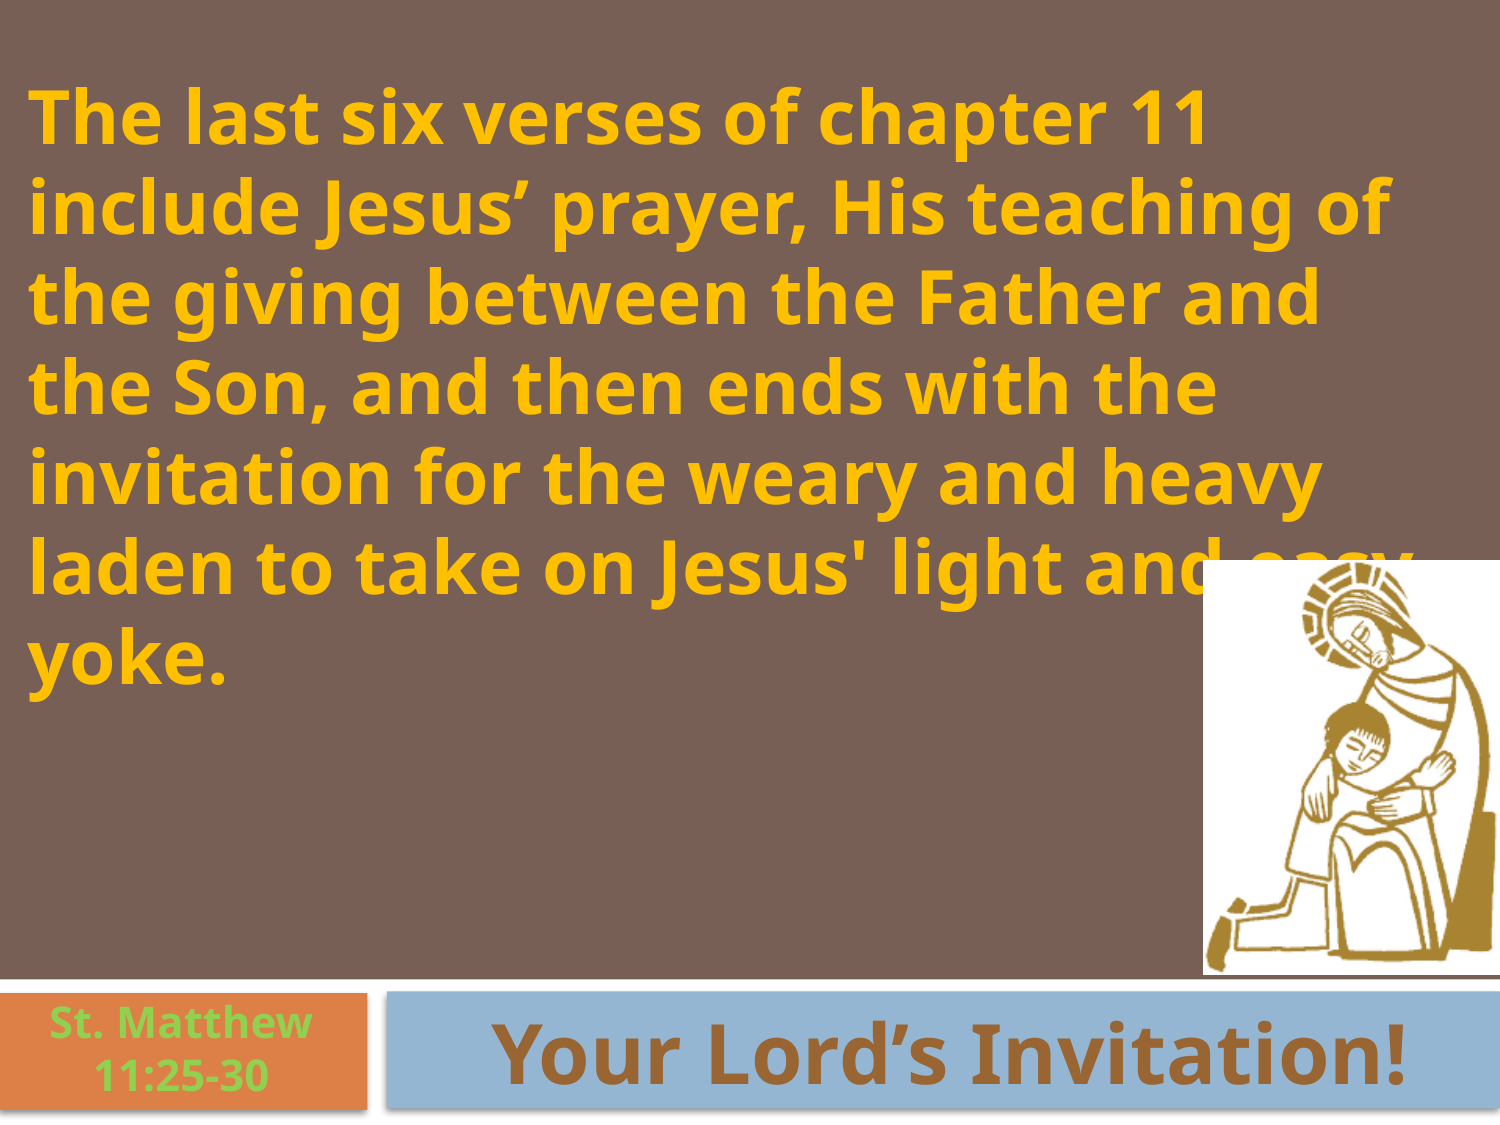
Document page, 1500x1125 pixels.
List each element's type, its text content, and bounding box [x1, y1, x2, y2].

picture [1202, 560, 1500, 976]
text_box St. Matthew 11:25-30 [0, 987, 363, 1108]
text_box Your Lord’s Invitation! [399, 993, 1500, 1109]
text_box The last six verses of chapter 11 include Jesus’ prayer, His teaching of the giving between the Father and the Son, and then ends with the invitation for the weary and heavy laden to take on Jesus' light and easy yoke. [12, 62, 1475, 708]
